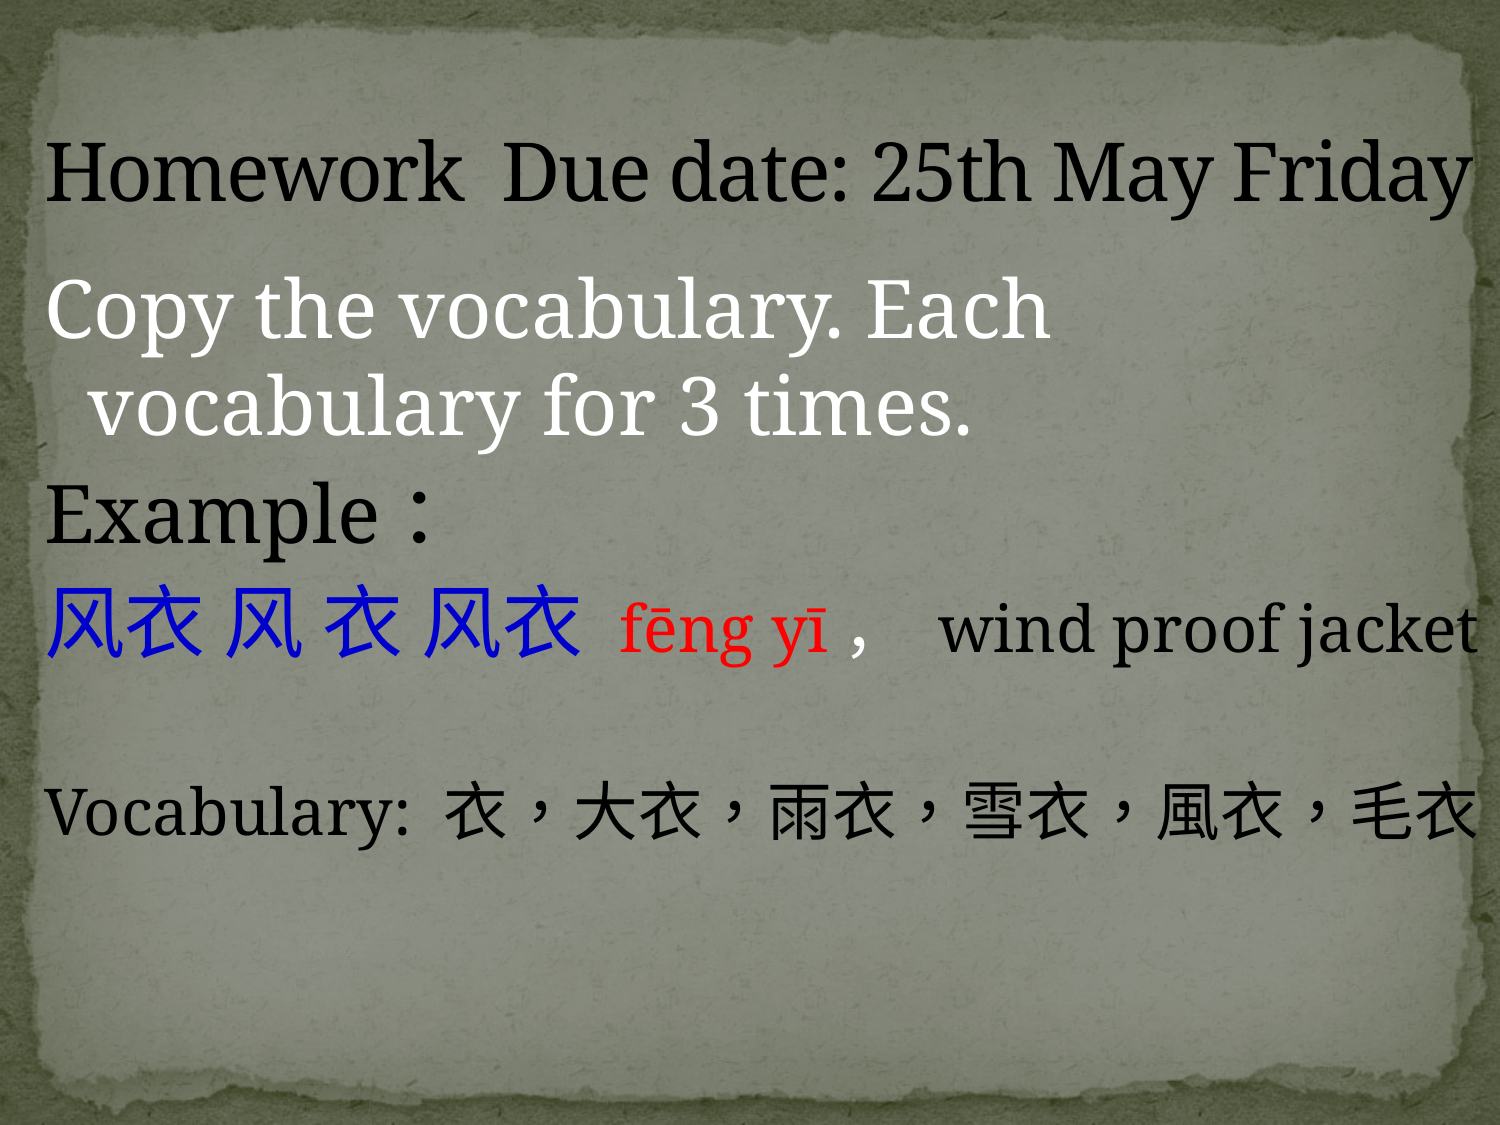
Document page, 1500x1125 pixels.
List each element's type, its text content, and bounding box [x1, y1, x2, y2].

list Copy the vocabulary. Each vocabulary for 3 times. Example： 风衣 风 衣 风衣 fēng yī， wind proof jacket Vocabulary: 衣，大衣，雨衣，雪衣，風衣，毛衣 [29, 249, 1500, 1000]
title Homework Due date: 25th May Friday [29, 24, 1500, 225]
